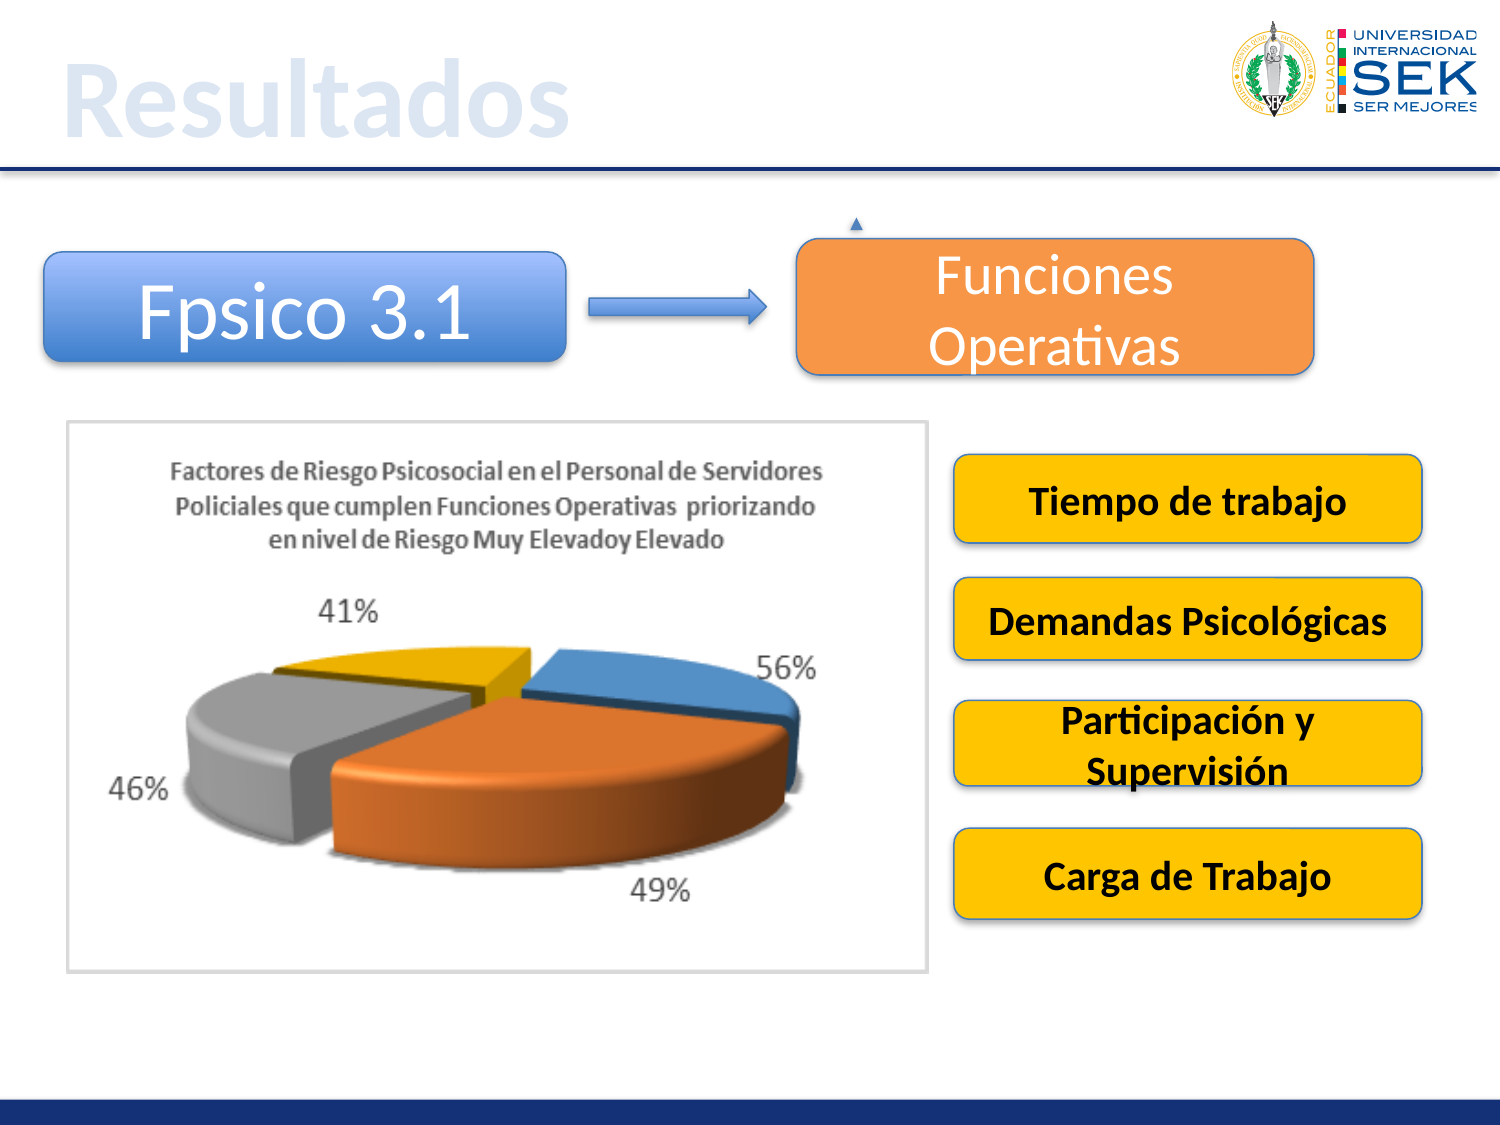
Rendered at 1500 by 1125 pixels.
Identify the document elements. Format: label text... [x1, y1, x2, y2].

text_box Fpsico 3.1 [43, 251, 567, 363]
text_box [0, 1099, 1500, 1125]
picture [66, 420, 929, 974]
text_box Demandas Psicológicas [953, 576, 1423, 661]
text_box Tiempo de trabajo [953, 453, 1423, 544]
picture [1232, 21, 1477, 117]
text_box Funciones Operativas [795, 237, 1315, 376]
text_box Resultados [46, 17, 587, 168]
text_box [588, 288, 768, 325]
text_box Carga de Trabajo [953, 827, 1423, 920]
text_box Participación y Supervisión [953, 699, 1423, 787]
